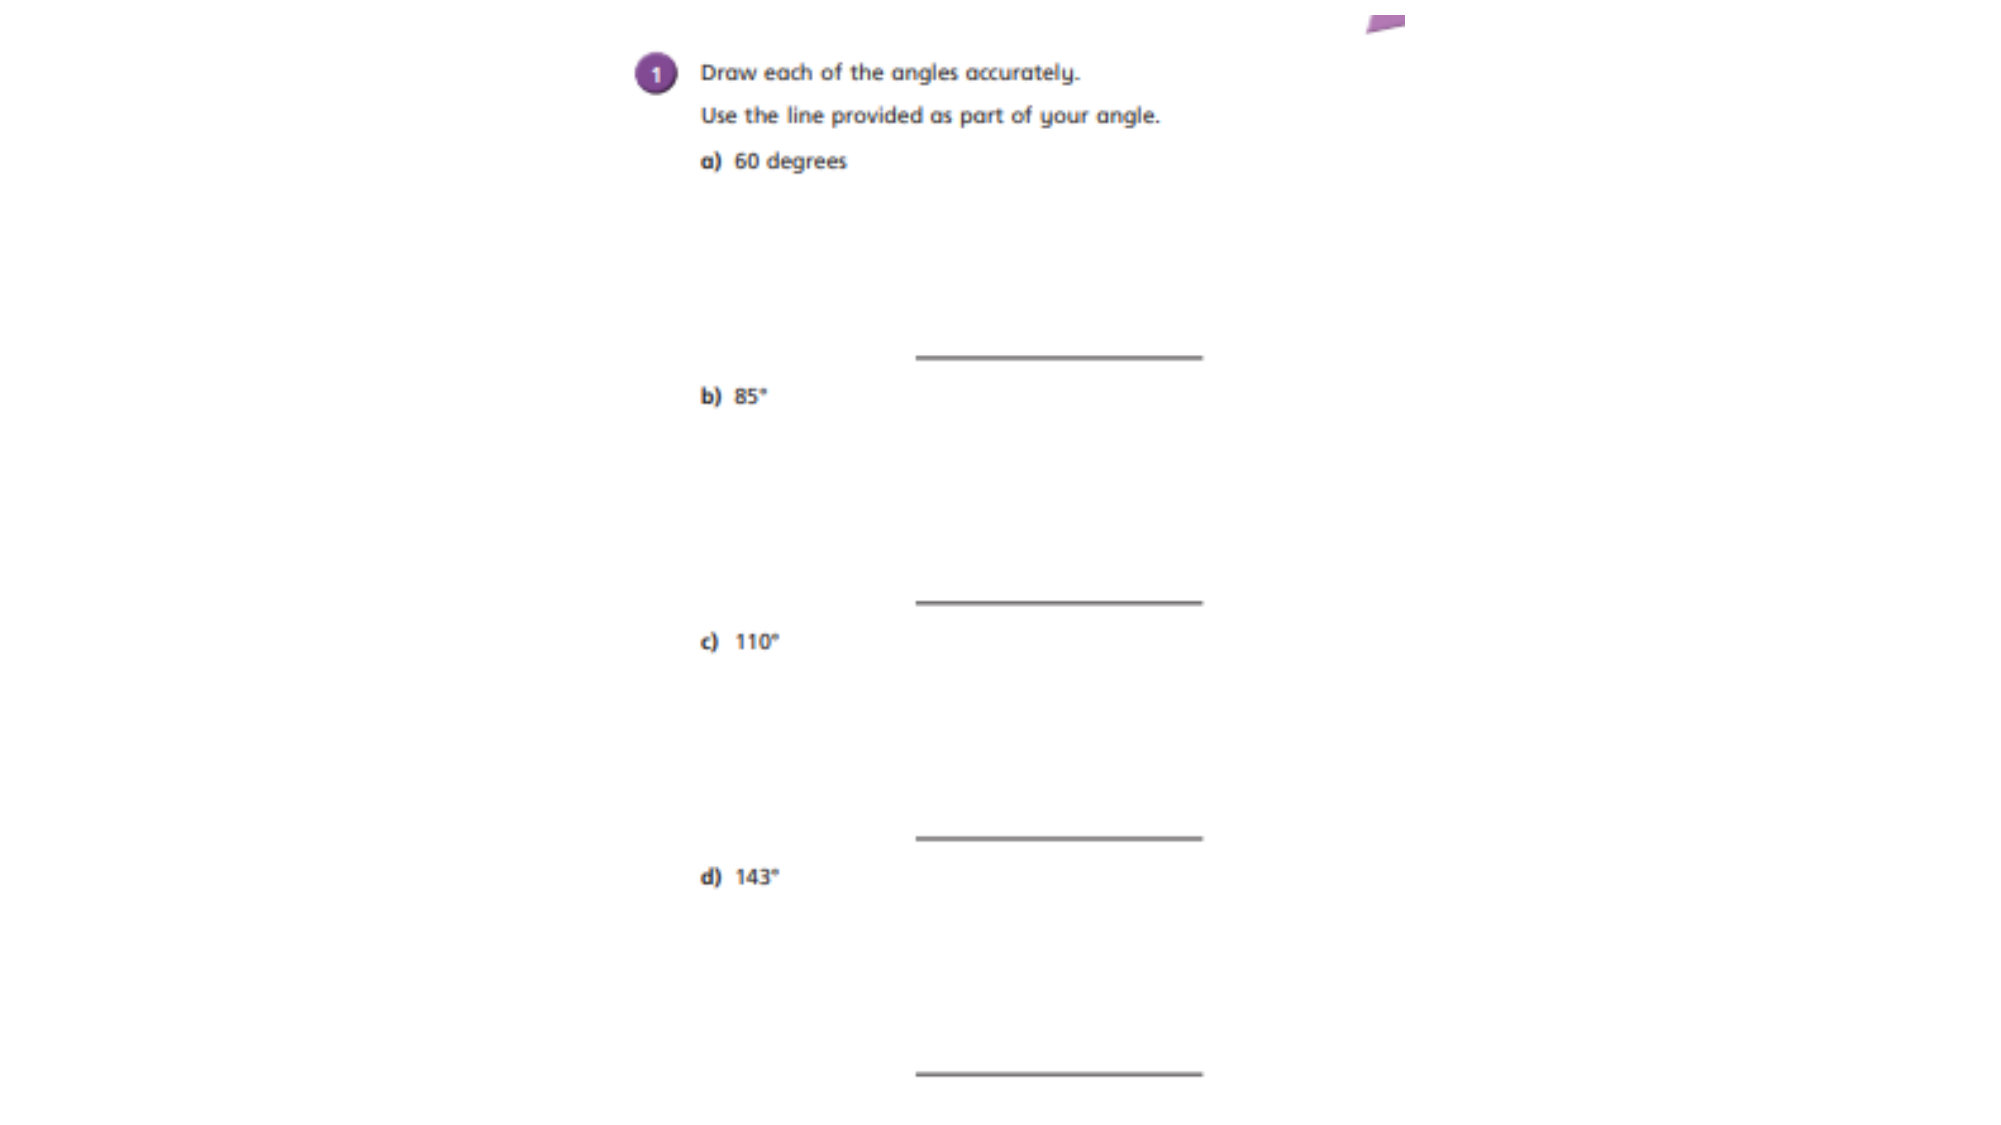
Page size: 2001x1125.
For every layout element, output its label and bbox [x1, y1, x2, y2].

picture [580, 15, 1405, 1125]
